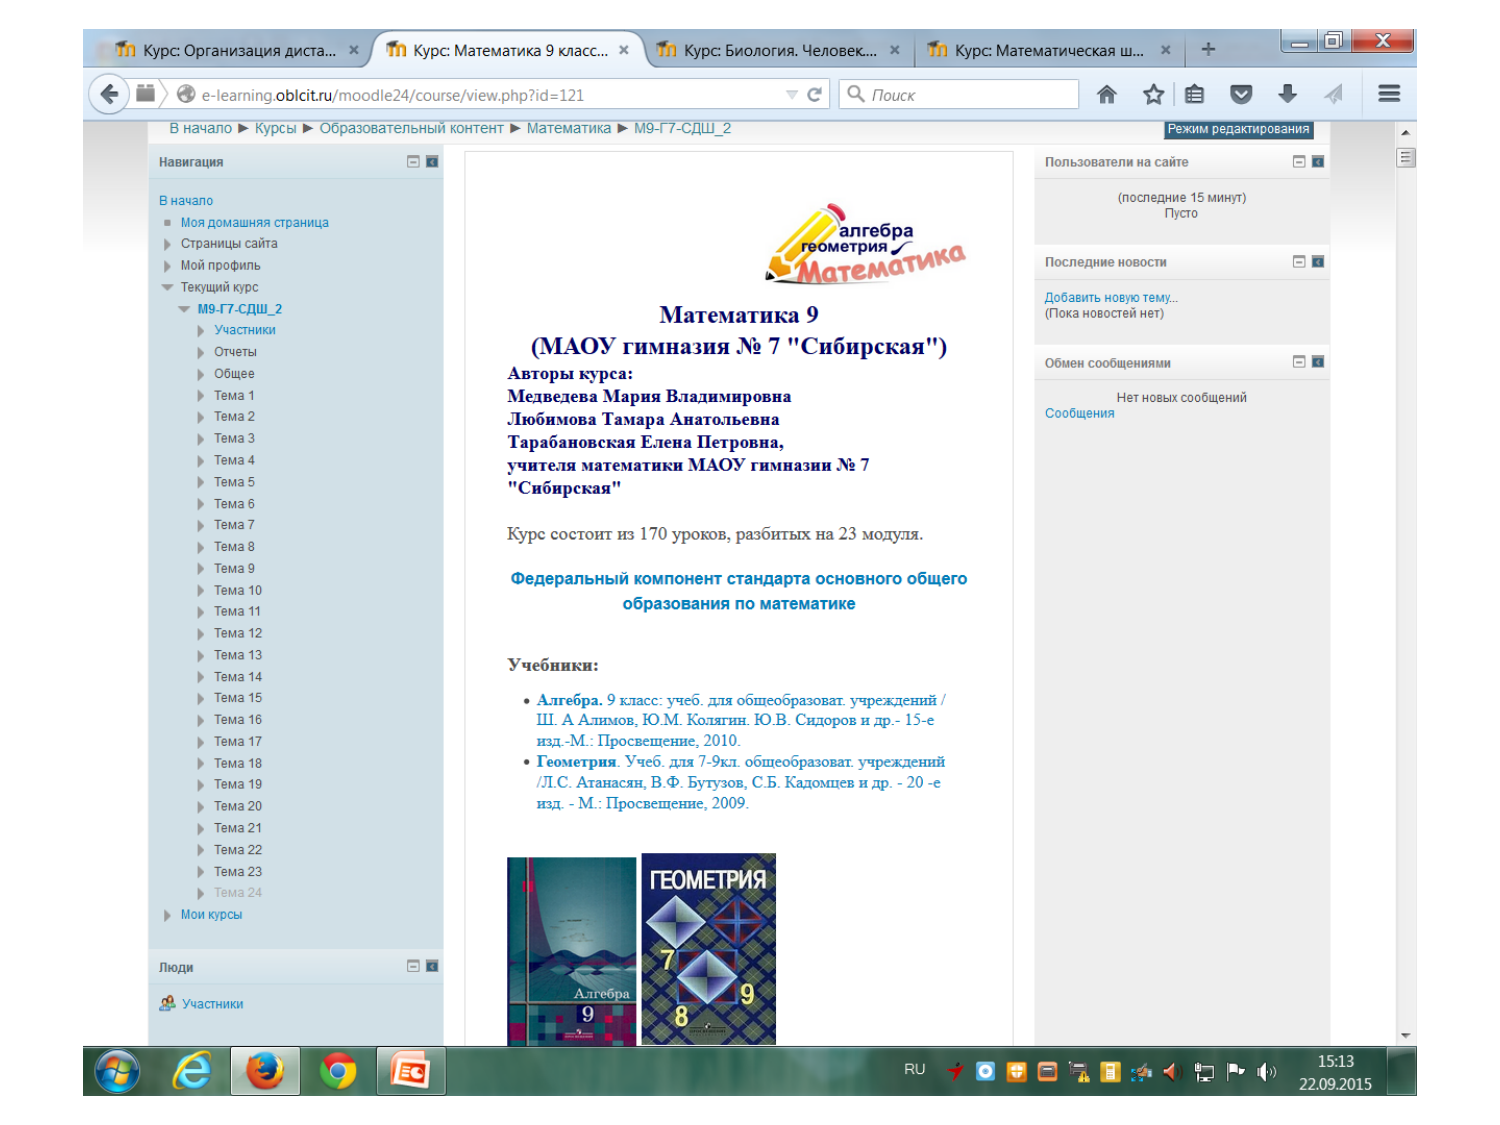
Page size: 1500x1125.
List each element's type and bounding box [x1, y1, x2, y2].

picture [83, 28, 1417, 1096]
